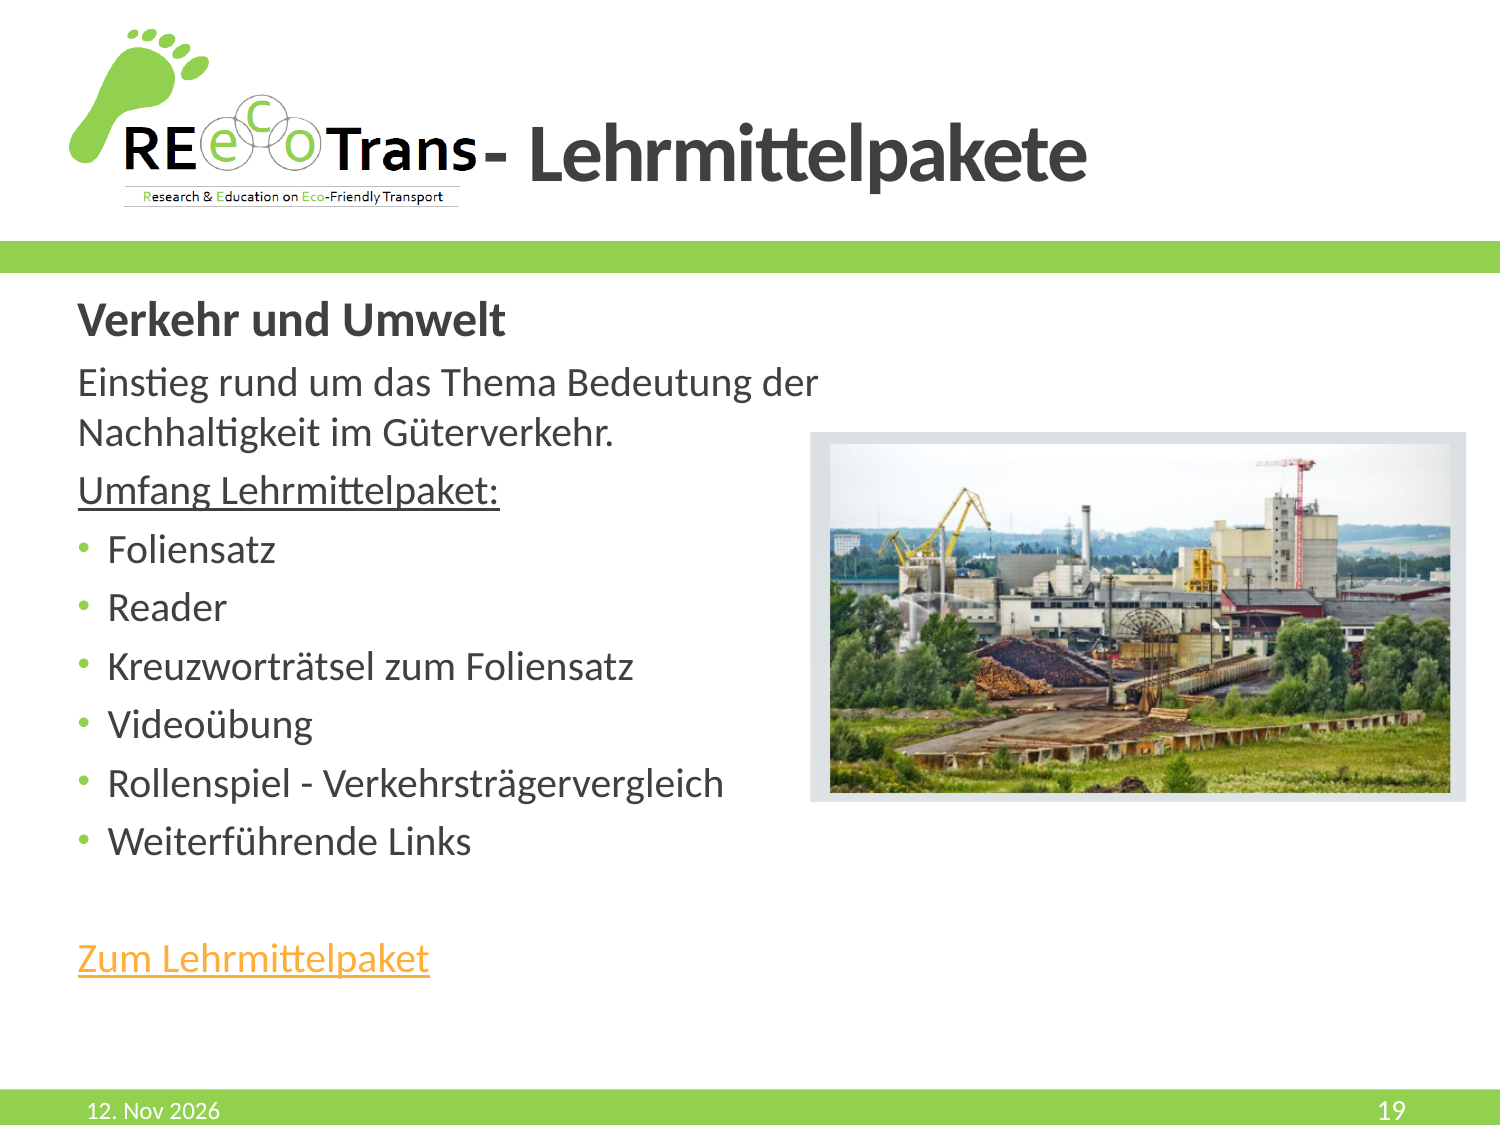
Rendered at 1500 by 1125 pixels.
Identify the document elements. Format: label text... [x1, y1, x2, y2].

slide_number 19 [1246, 1082, 1422, 1125]
title - Lehrmittelpakete [524, 66, 1105, 229]
list Verkehr und Umwelt Einstieg rund um das Thema Bedeutung der Nachhaltigkeit im Güterverkehr. Umfang Lehrmittelpaket: Foliensatz Reader Kreuzworträtsel zum Foliensatz Videoübung Rollenspiel - Verkehrsträgervergleich Weiterführende Links Zum Lehrmittelpaket [17, 278, 845, 1035]
picture [50, 7, 517, 226]
picture [810, 432, 1467, 803]
slide_number Apr-17 [71, 1082, 547, 1125]
